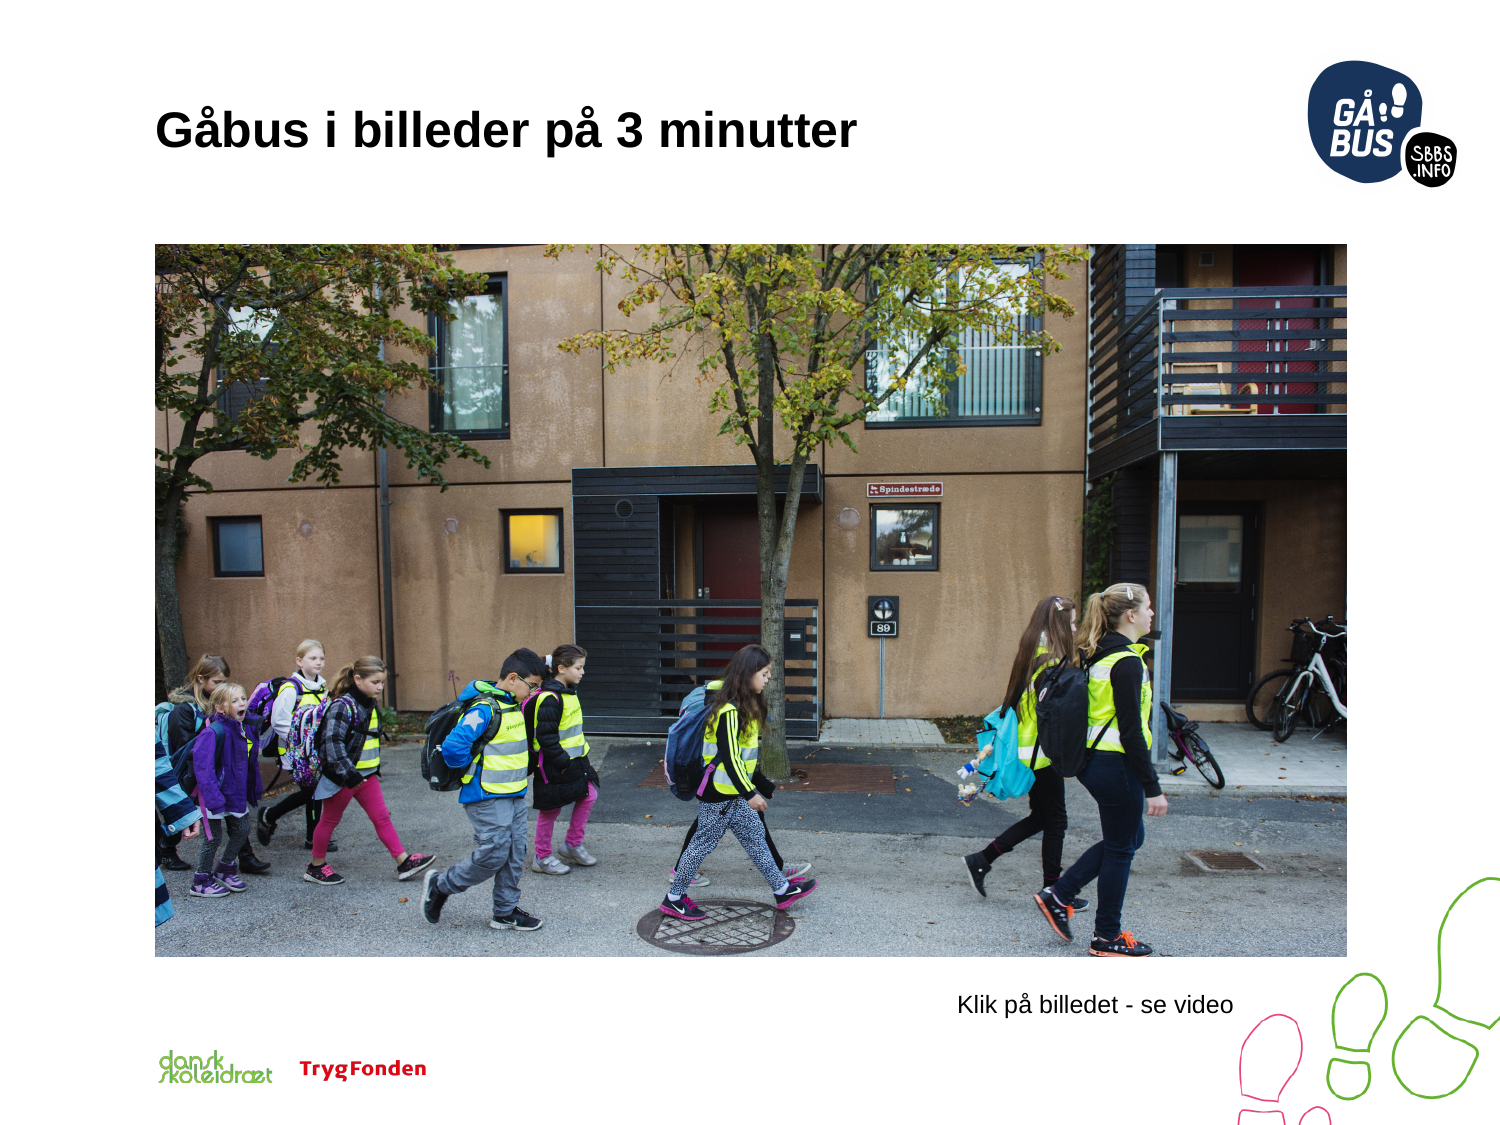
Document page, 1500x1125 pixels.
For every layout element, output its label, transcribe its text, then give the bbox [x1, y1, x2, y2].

title Gåbus i billeder på 3 minutter [155, 53, 1298, 201]
picture [1288, 43, 1469, 203]
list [154, 243, 1347, 958]
text_box Klik på billedet - se video [957, 981, 1250, 1027]
